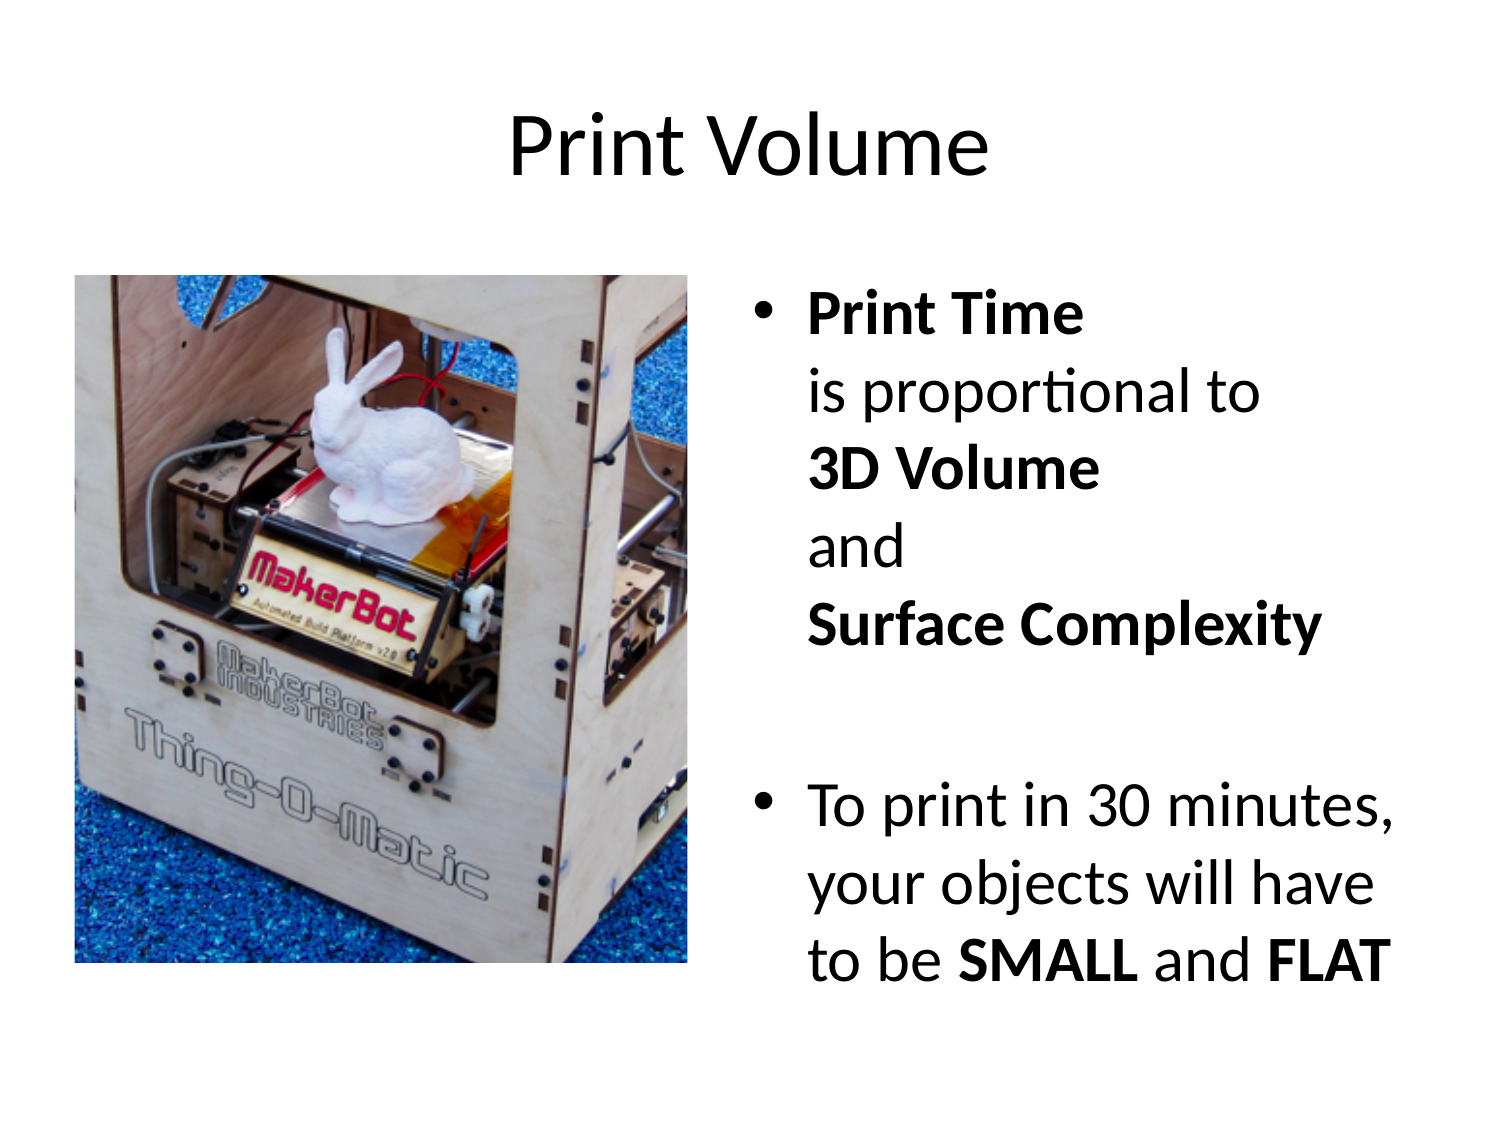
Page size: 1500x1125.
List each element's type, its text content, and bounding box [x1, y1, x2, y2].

title Print Volume [75, 45, 1425, 233]
picture [74, 274, 688, 963]
list Print Time is proportional to 3D Volume and Surface Complexity To print in 30 minutes, your objects will have to be SMALL and FLAT [737, 262, 1438, 1005]
